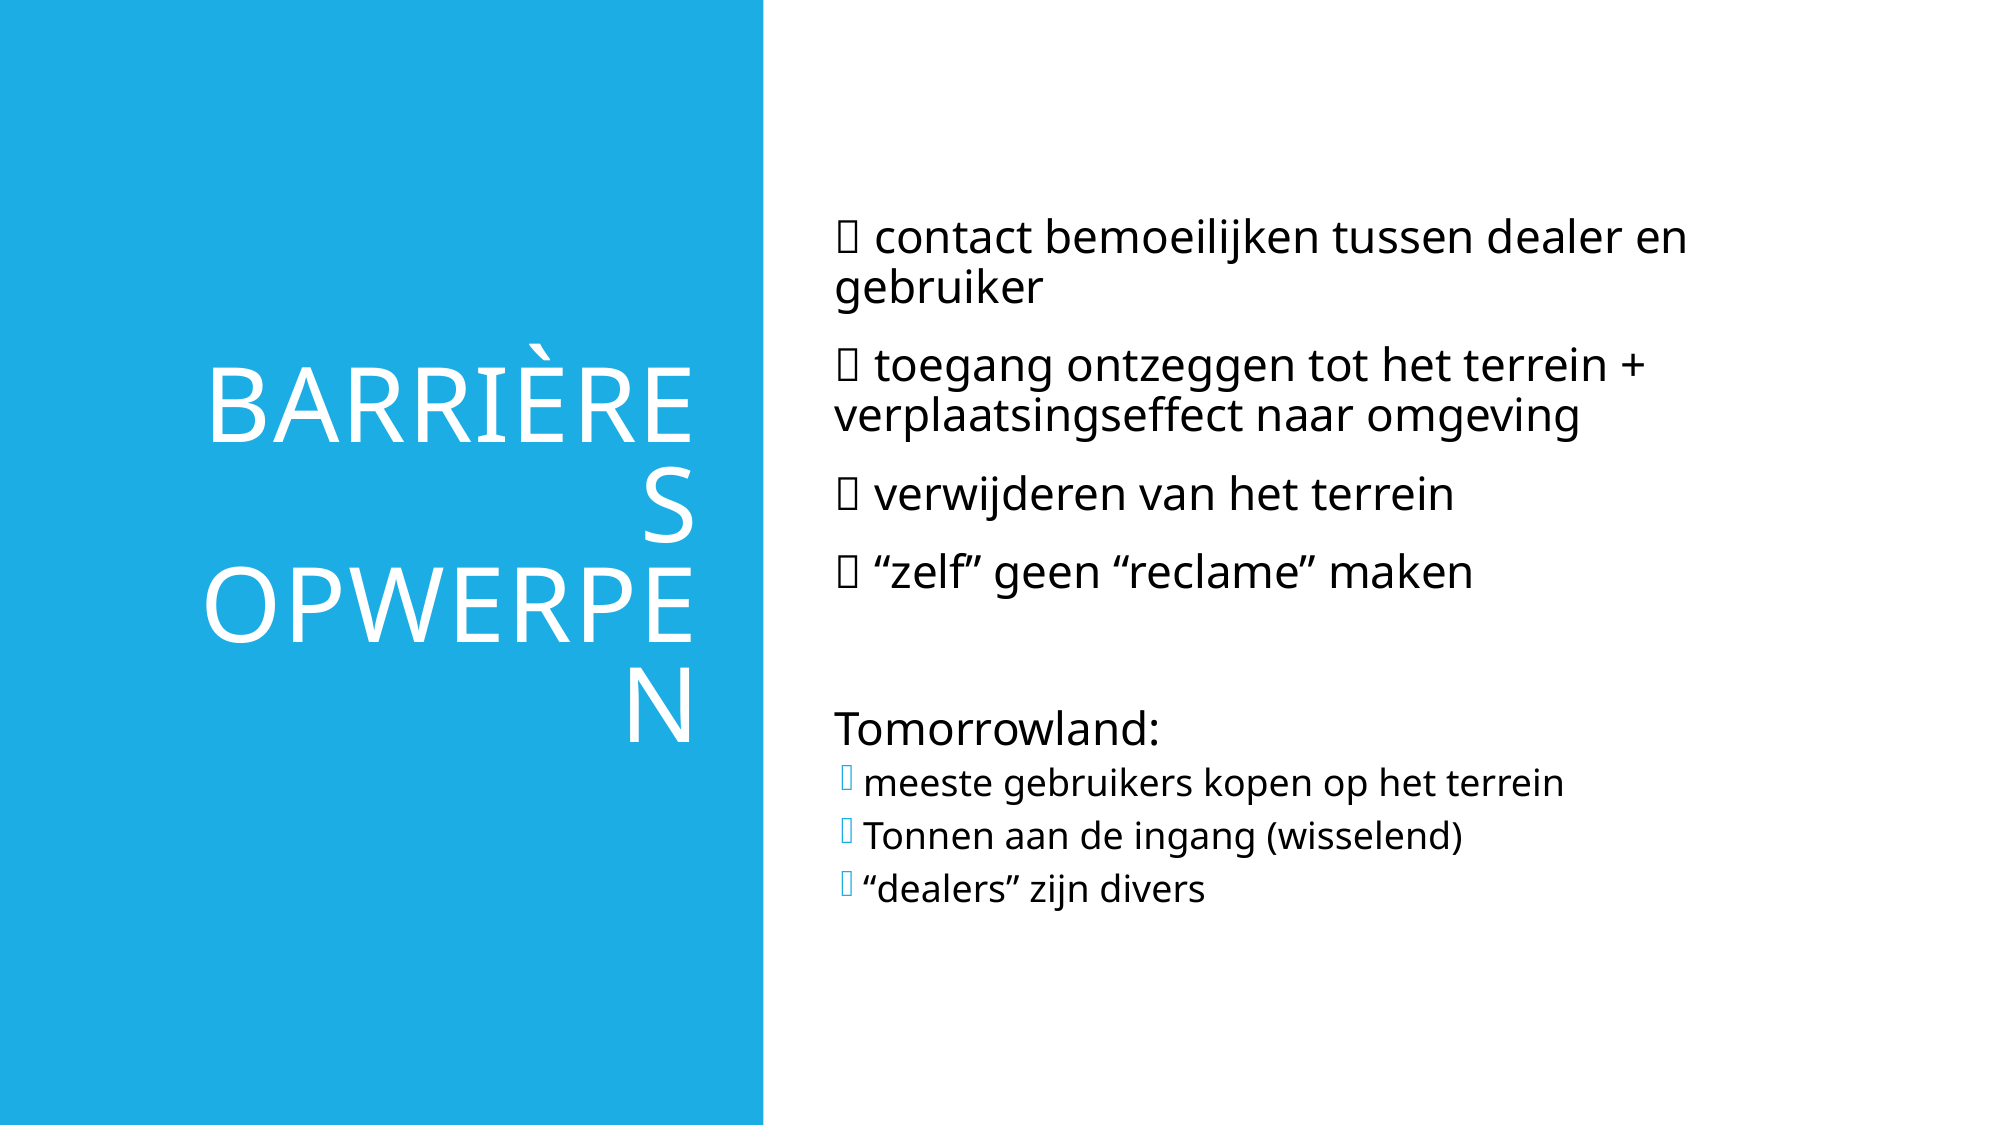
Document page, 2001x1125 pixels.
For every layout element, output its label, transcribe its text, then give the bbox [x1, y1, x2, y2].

text_box [765, 0, 2000, 1125]
text_box [0, 0, 765, 1125]
title Barrières opwerpen [158, 131, 715, 993]
list  contact bemoeilijken tussen dealer en gebruiker  toegang ontzeggen tot het terrein + verplaatsingseffect naar omgeving  verwijderen van het terrein  “zelf” geen “reclame” maken Tomorrowland: meeste gebruikers kopen op het terrein Tonnen aan de ingang (wisselend) “dealers” zijn divers [812, 131, 1847, 993]
